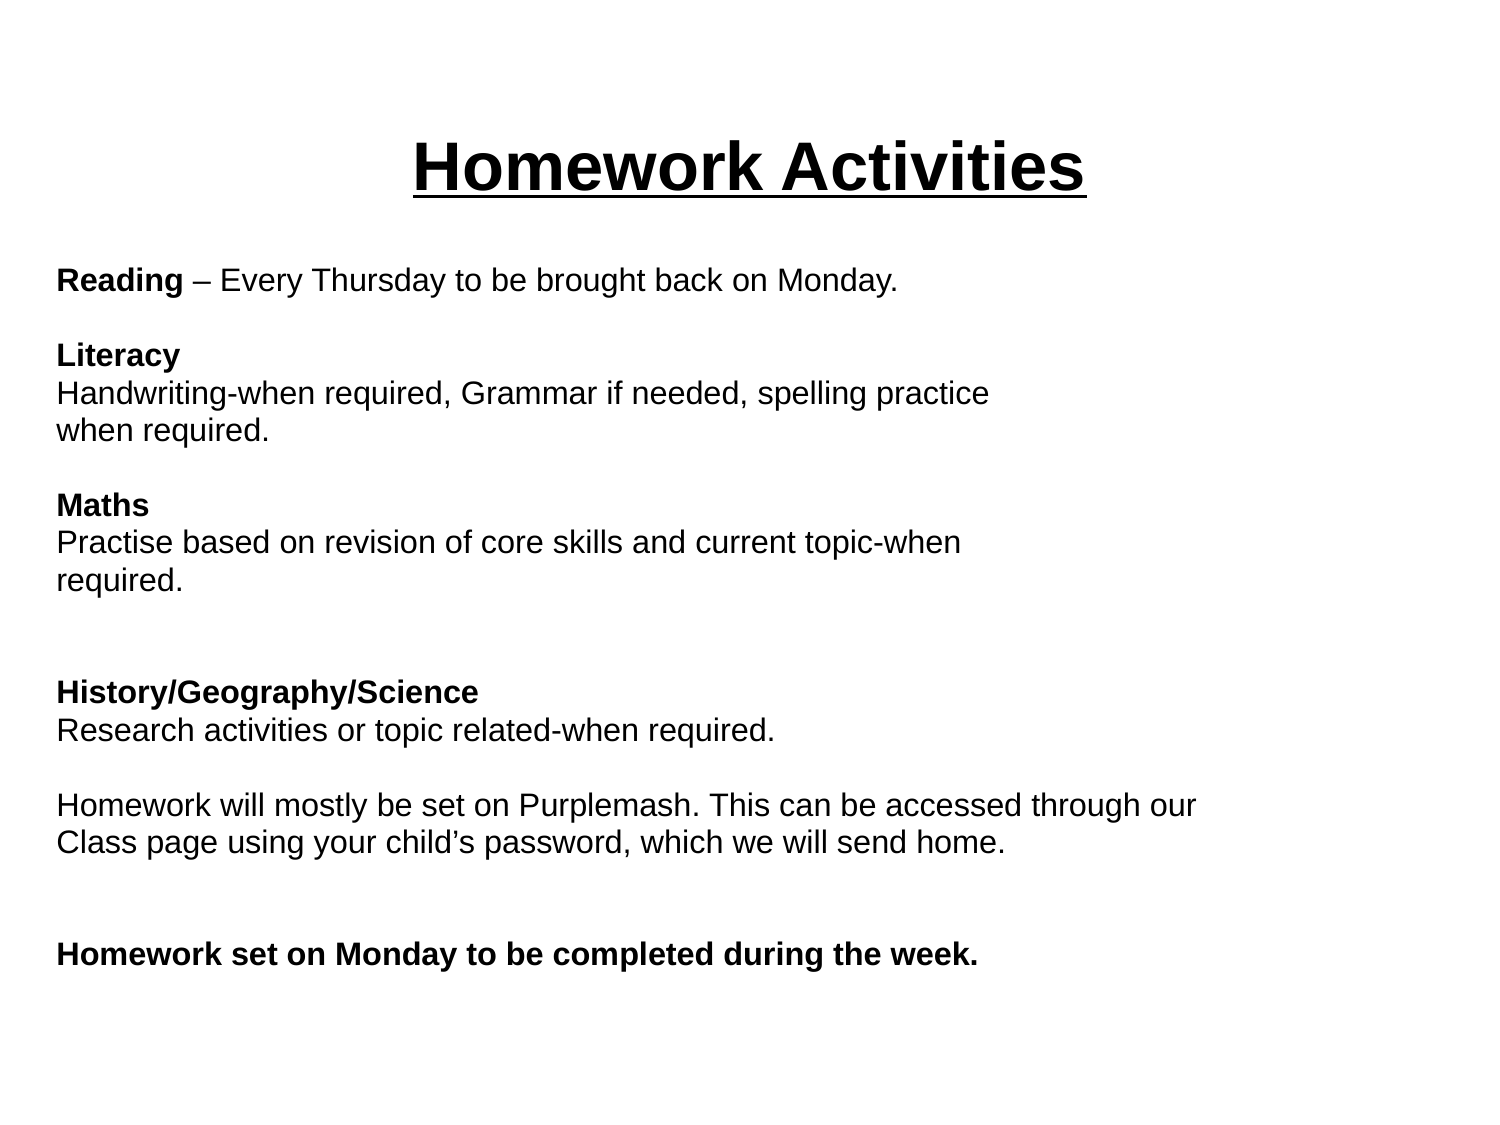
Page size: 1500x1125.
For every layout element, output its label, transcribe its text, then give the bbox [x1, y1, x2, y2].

title Homework Activities [103, 59, 1397, 220]
list Reading – Every Thursday to be brought back on Monday. Literacy Handwriting-when required, Grammar if needed, spelling practice when required. Maths Practise based on revision of core skills and current topic-when required. History/Geography/Science Research activities or topic related-when required. Homework will mostly be set on Purplemash. This can be accessed through our Class page using your child’s password, which we will send home. Homework set on Monday to be completed during the week. [41, 220, 1447, 988]
